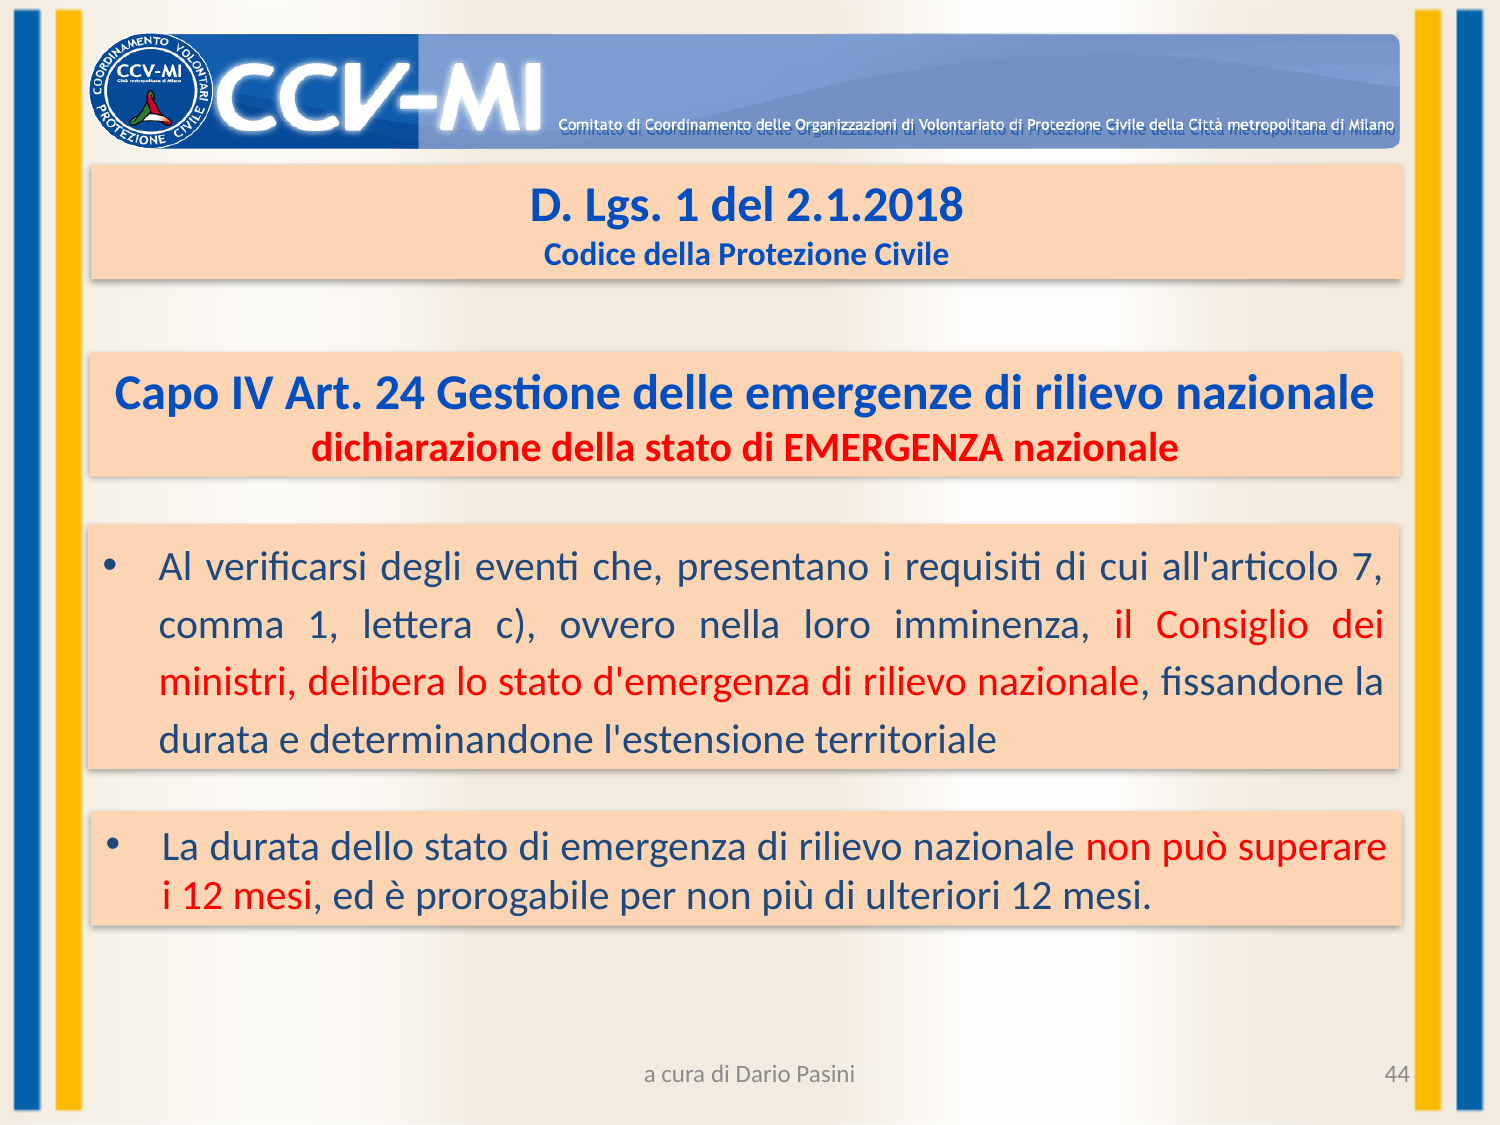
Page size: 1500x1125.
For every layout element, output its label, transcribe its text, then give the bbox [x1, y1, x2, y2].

text_box Capo IV Art. 24 Gestione delle emergenze di rilievo nazionale dichiarazione della stato di EMERGENZA nazionale [89, 351, 1401, 477]
text_box D. Lgs. 1 del 2.1.2018 Codice della Protezione Civile [91, 164, 1403, 280]
text_box La durata dello stato di emergenza di rilievo nazionale non può superare i 12 mesi, ed è prorogabile per non più di ulteriori 12 mesi. [90, 810, 1403, 926]
text_box Al verificarsi degli eventi che, presentano i requisiti di cui all'articolo 7, comma 1, lettera c), ovvero nella loro imminenza, il Consiglio dei ministri, delibera lo stato d'emergenza di rilievo nazionale, fissandone la durata e determinandone l'estensione territoriale [87, 524, 1399, 769]
picture [0, 0, 1500, 1125]
slide_number 44 [1074, 1042, 1425, 1103]
footer a cura di Dario Pasini [512, 1042, 988, 1103]
